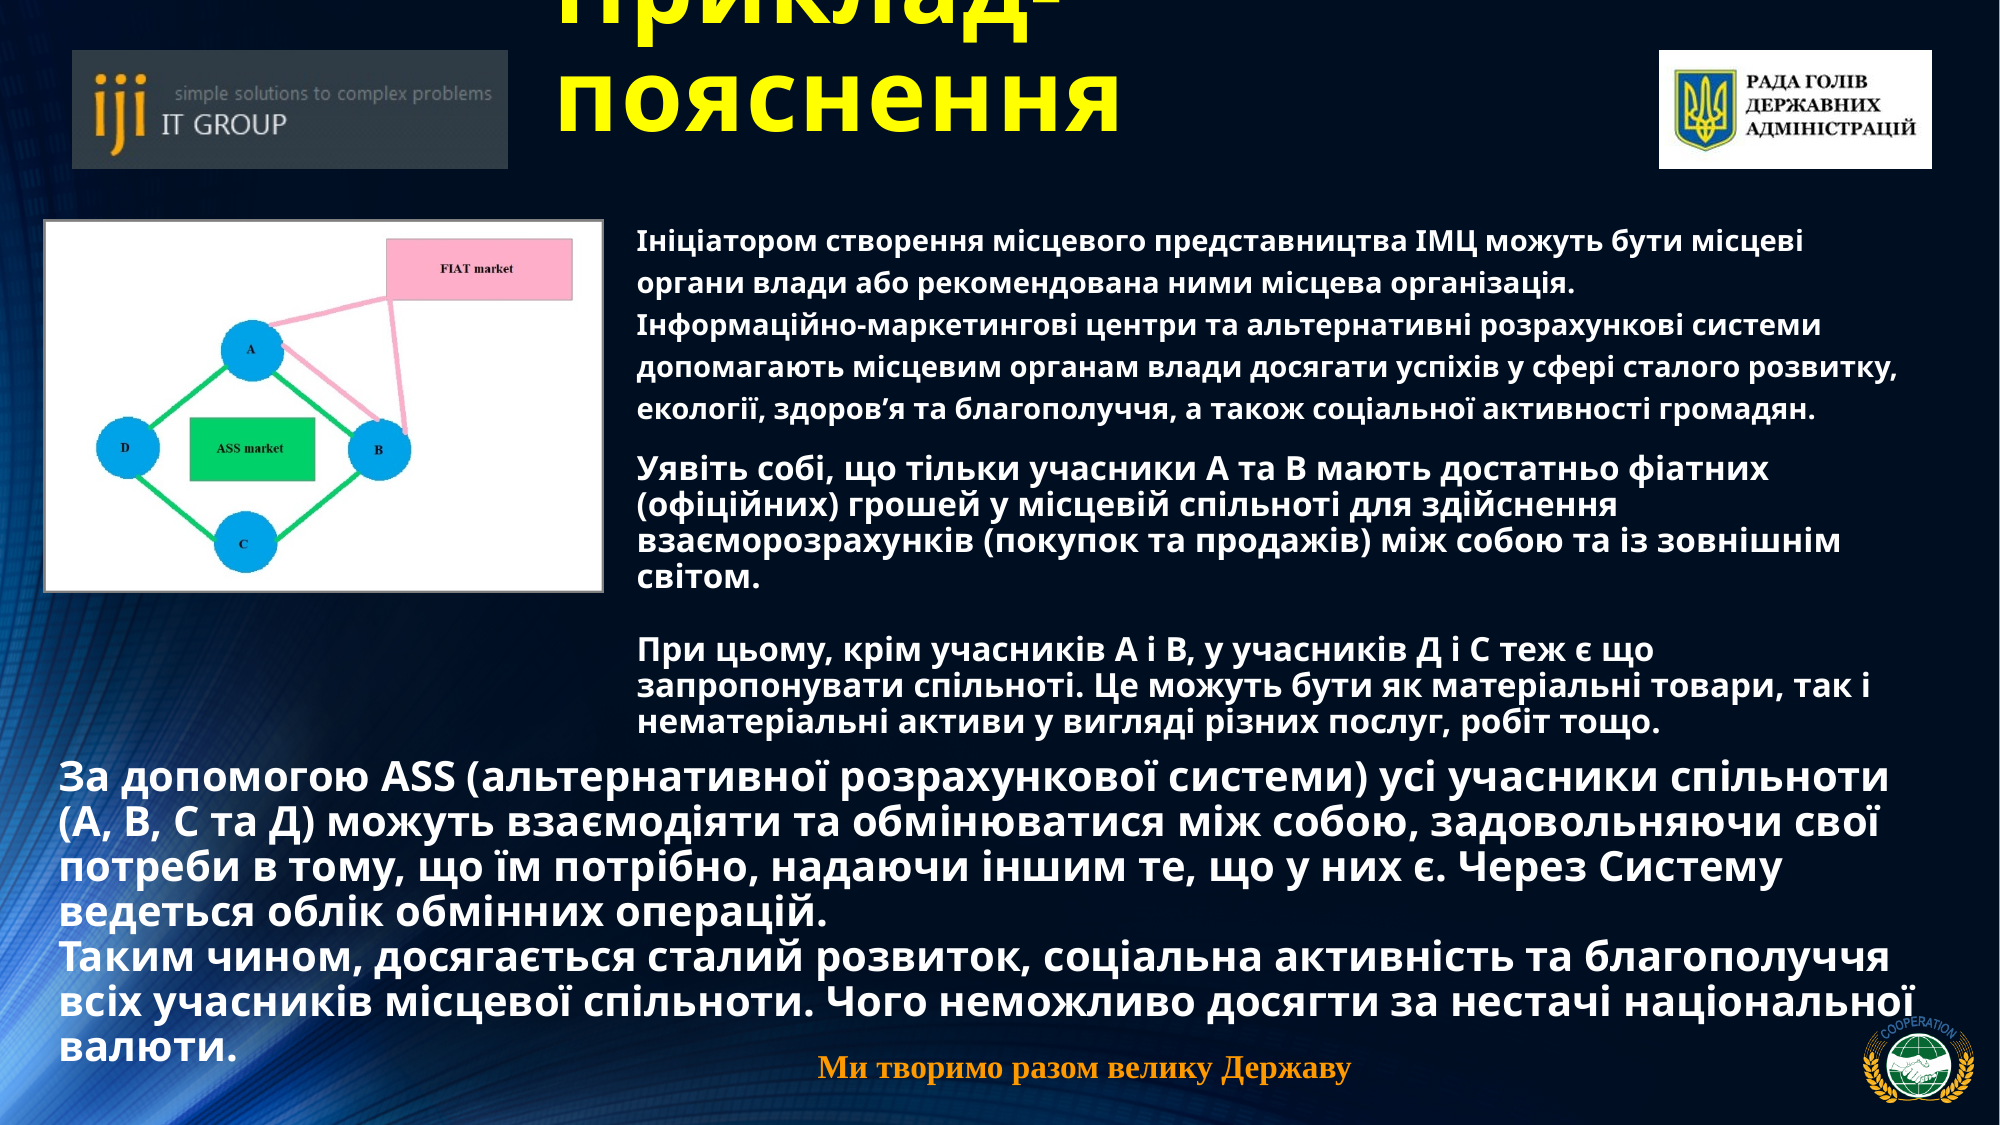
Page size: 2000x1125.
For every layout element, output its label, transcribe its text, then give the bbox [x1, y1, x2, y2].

list Ініціатором створення місцевого представництва ІМЦ можуть бути місцеві органи влади або рекомендована ними місцева організація. Інформаційно-маркетингові центри та альтернативні розрахункові системи допомагають місцевим органам влади досягати успіхів у сфері сталого розвитку, екології, здоров’я та благополуччя, а також соціальної активності громадян. [621, 208, 1932, 444]
text_box Приклад-пояснення [538, 50, 1650, 161]
text_box Ми творимо разом велику Державу [730, 1045, 1366, 1086]
picture [0, 0, 2000, 1125]
text_box Уявіть собі, що тільки учасники А та В мають достатньо фіатних (офіційних) грошей у місцевій спільноті для здійснення взаєморозрахунків (покупок та продажів) між собою та із зовнішнім світом. При цьому, крім учасників А і В, у учасників Д і С теж є що запропонувати спільноті. Це можуть бути як матеріальні товари, так і нематеріальні активи у вигляді різних послуг, робіт тощо. [621, 444, 1932, 742]
text_box За допомогою ASS (альтернативної розрахункової системи) усі учасники спільноти (А, В, С та Д) можуть взаємодіяти та обмінюватися між собою, задовольняючи свої потреби в тому, що їм потрібно, надаючи іншим те, що у них є. Через Систему ведеться облік обмінних операцій. Таким чином, досягається сталий розвиток, соціальна активність та благополуччя всіх учасників місцевої спільноти. Чого неможливо досягти за нестачі національної валюти. [43, 747, 1957, 1017]
